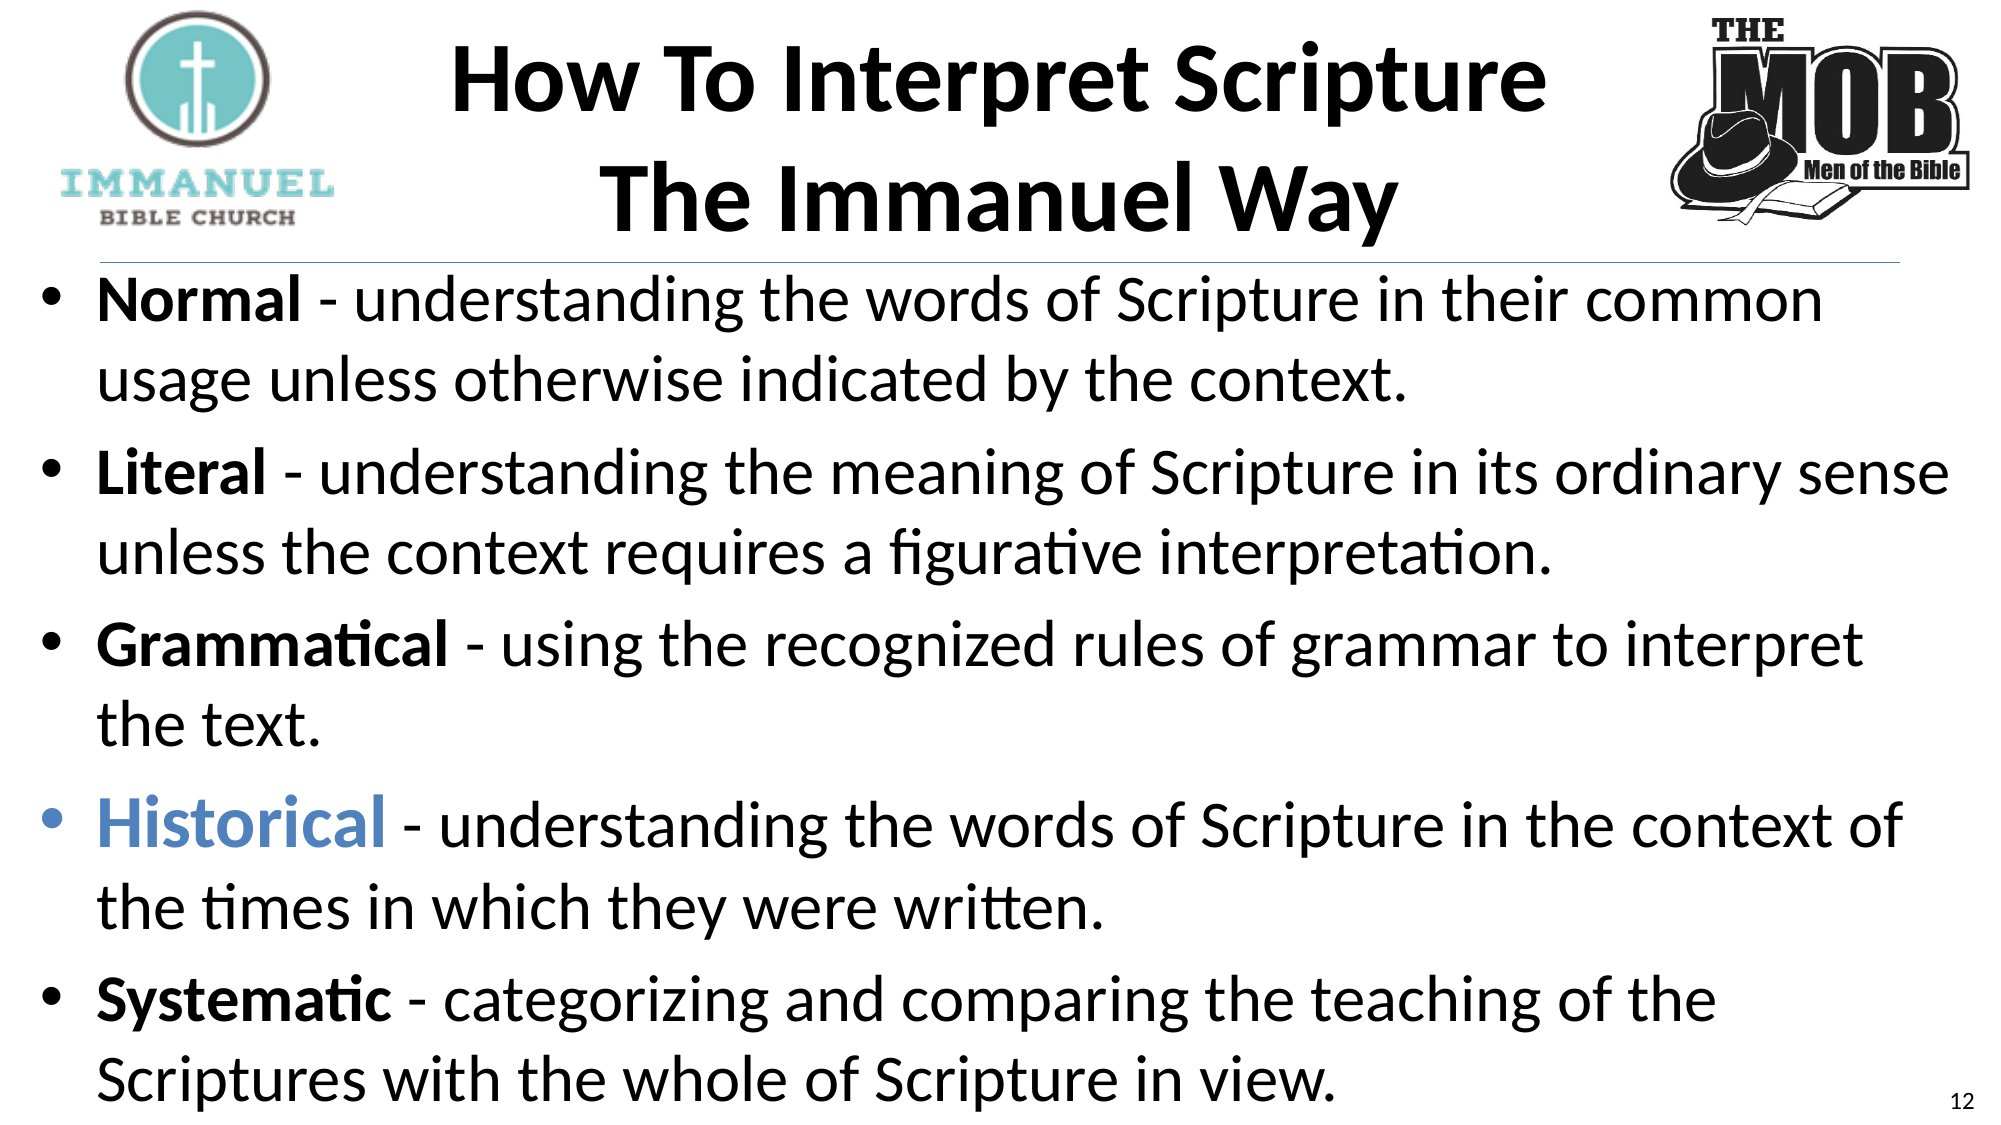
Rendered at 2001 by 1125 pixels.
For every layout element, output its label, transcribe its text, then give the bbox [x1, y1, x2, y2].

list Normal - understanding the words of Scripture in their common usage unless otherwise indicated by the context. Literal - understanding the meaning of Scripture in its ordinary sense unless the context requires a figurative interpretation. Grammatical - using the recognized rules of grammar to interpret the text. Historical - understanding the words of Scripture in the context of the times in which they were written. Systematic - categorizing and comparing the teaching of the Scriptures with the whole of Scripture in view. [24, 132, 1975, 875]
slide_number 11 [1839, 1069, 1990, 1125]
picture [58, 0, 338, 132]
title How To Interpret Scripture The Immanuel Way [99, 37, 1900, 132]
picture [1662, 18, 1975, 132]
